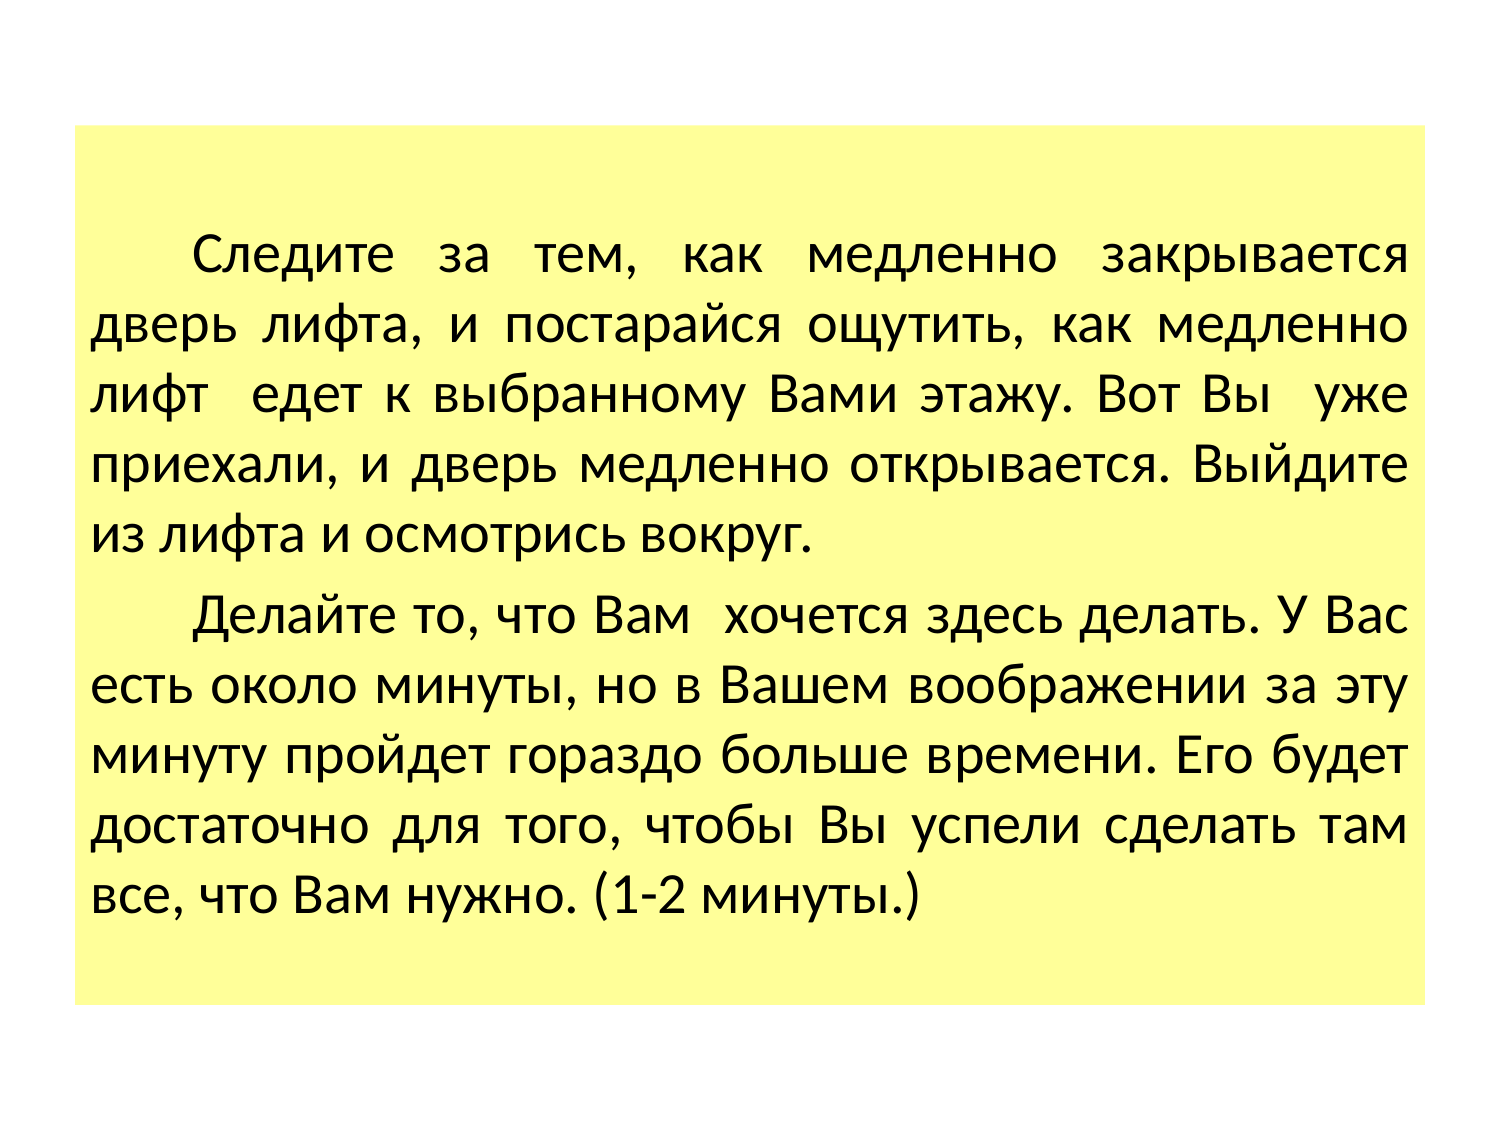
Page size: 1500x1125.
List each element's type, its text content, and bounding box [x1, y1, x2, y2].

list Следите за тем, как медленно закрывается дверь лифта, и постарайся ощутить, как медленно лифт едет к выбранному Вами этажу. Вот Вы уже приехали, и дверь медленно открывается. Выйдите из лифта и осмотрись вокруг. Делайте то, что Вам хочется здесь делать. У Вас есть около минуты, но в Вашем воображении за эту минуту пройдет гораздо больше времени. Его будет достаточно для того, чтобы Вы успели сделать там все, что Вам нужно. (1-2 минуты.) [75, 125, 1425, 1005]
